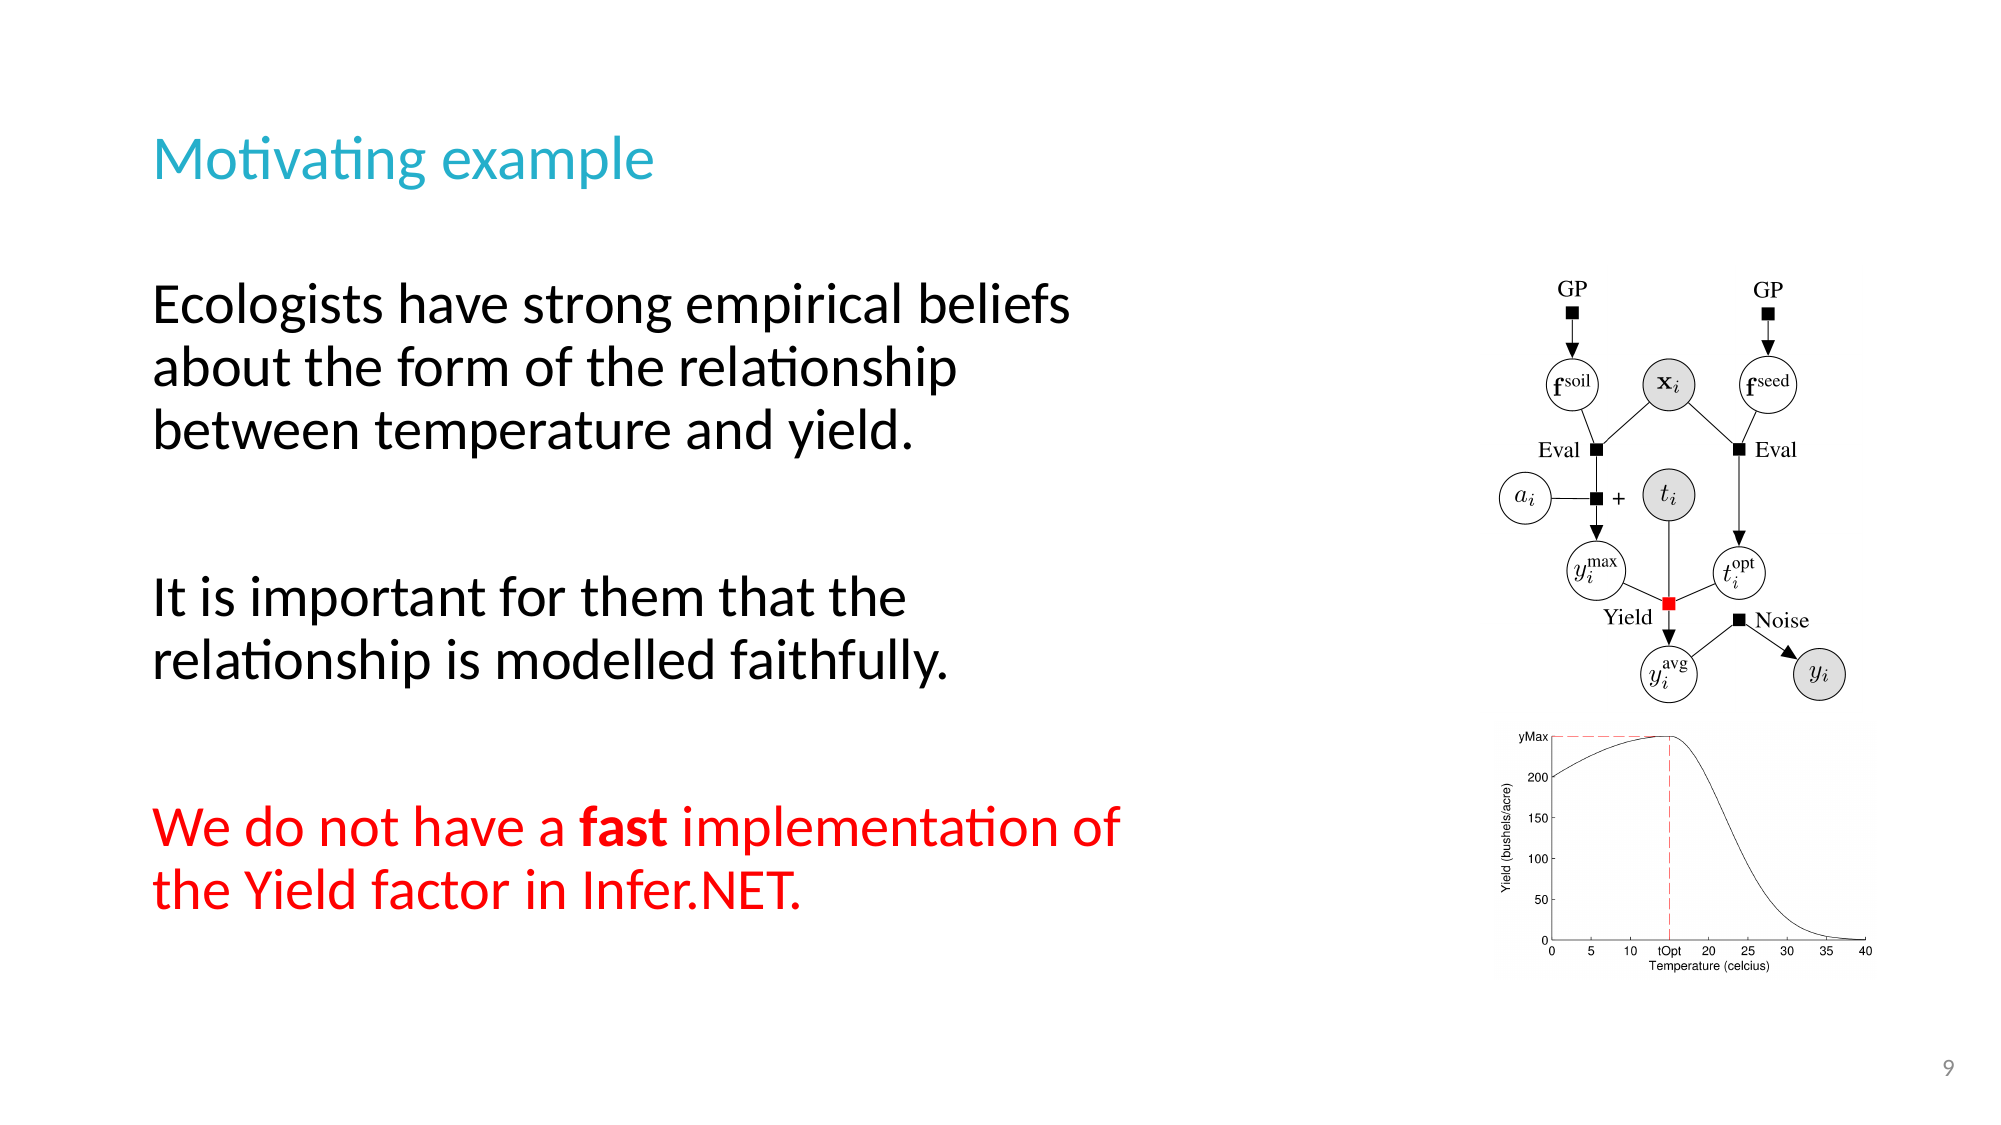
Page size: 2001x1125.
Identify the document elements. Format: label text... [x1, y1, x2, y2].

title Motivating example [137, 110, 1863, 209]
list Ecologists have strong empirical beliefs about the form of the relationship between temperature and yield. It is important for them that the relationship is modelled faithfully. We do not have a fast implementation of the Yield factor in Infer.NET. [137, 265, 1147, 980]
slide_number 9 [1519, 1036, 1970, 1097]
picture [1480, 265, 1863, 713]
picture [1494, 721, 1877, 980]
